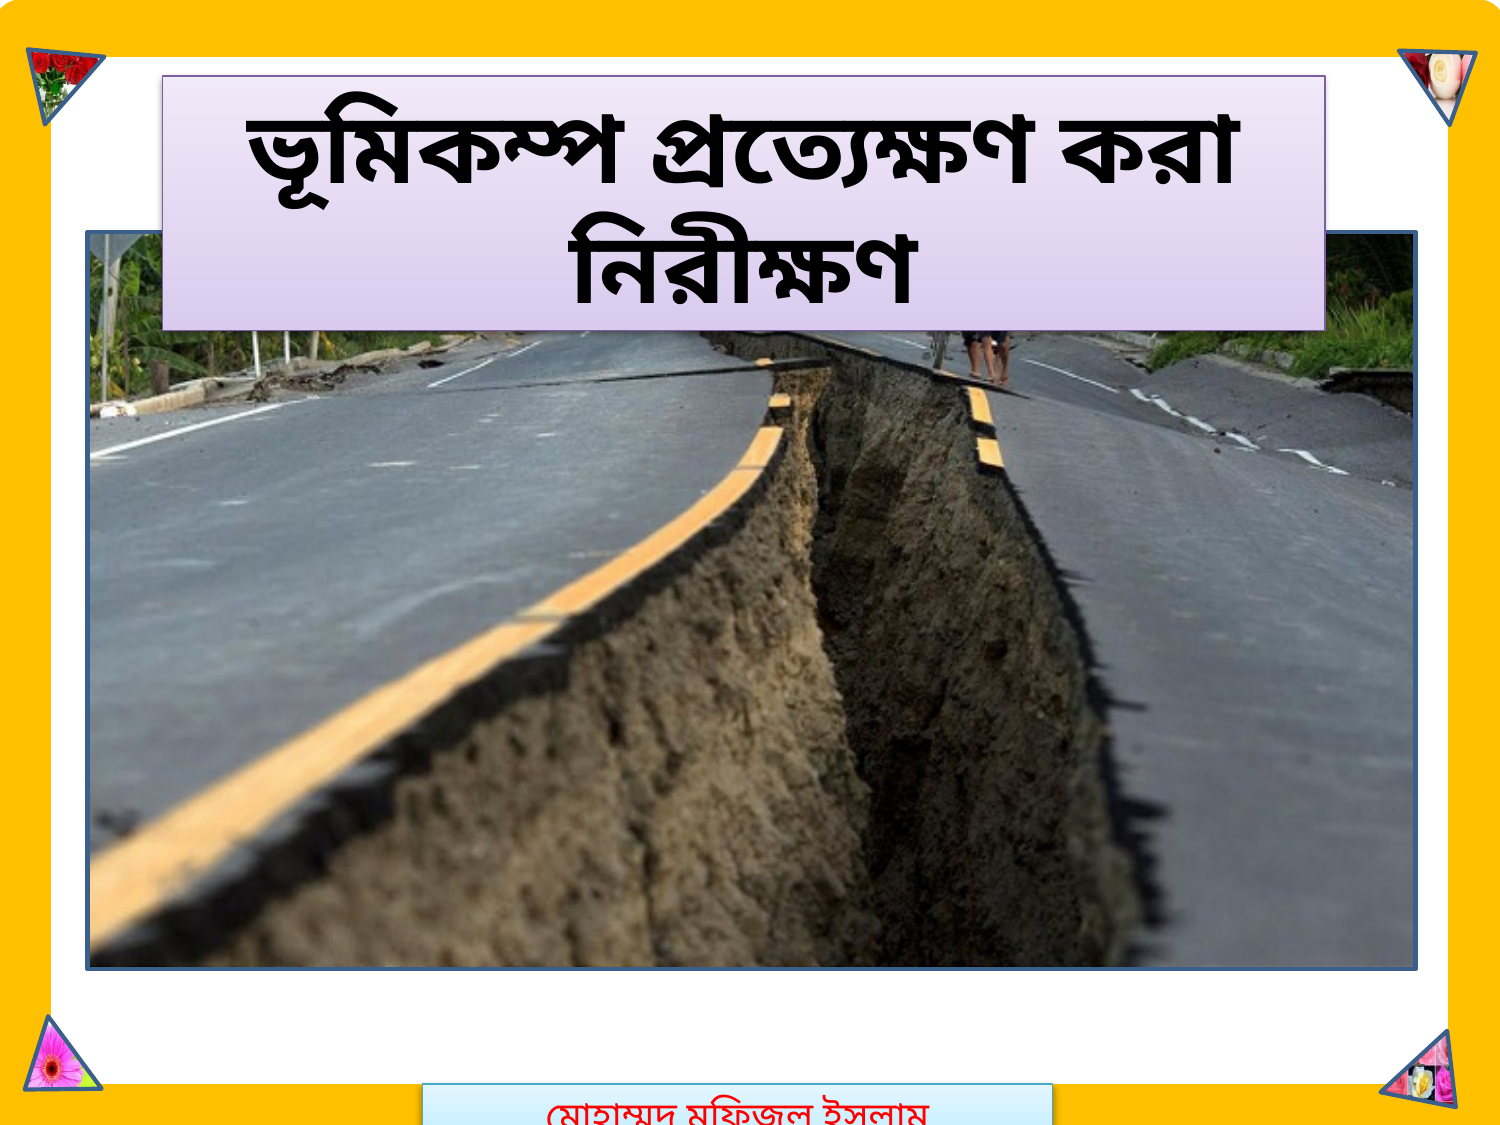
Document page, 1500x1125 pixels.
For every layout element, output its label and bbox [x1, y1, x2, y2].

text_box [18, 24, 1482, 1125]
